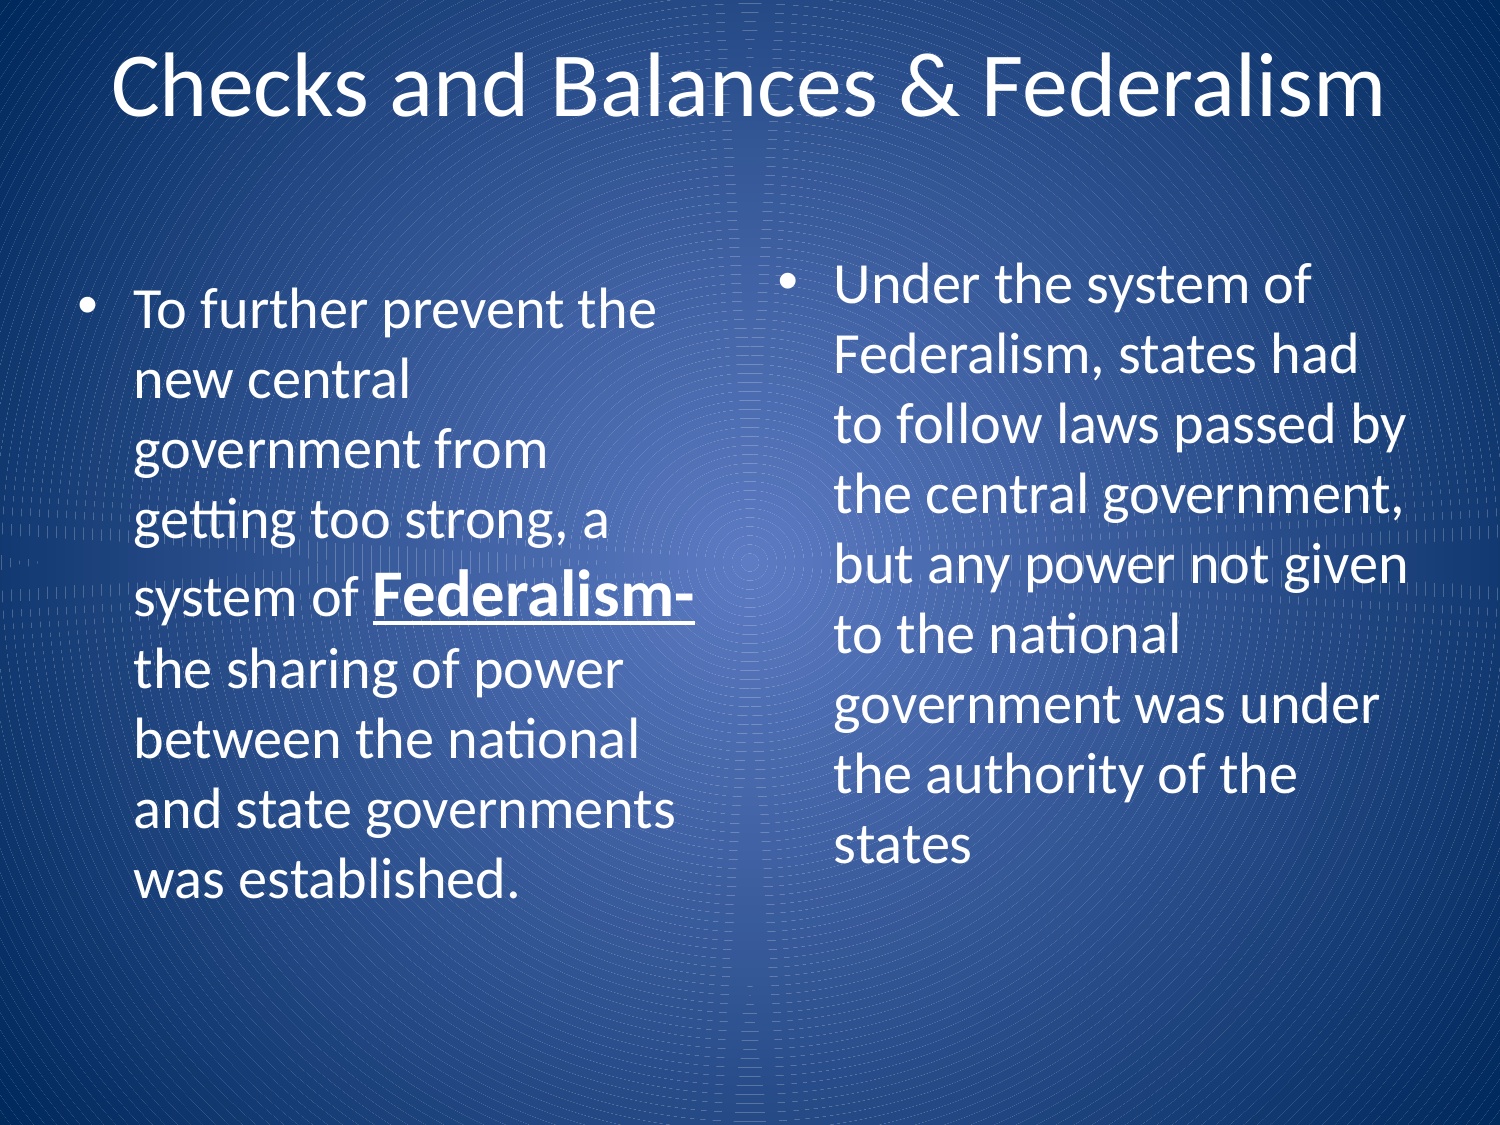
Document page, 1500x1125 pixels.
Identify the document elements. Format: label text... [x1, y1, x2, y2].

title Checks and Balances & Federalism [75, 1, 1425, 159]
list To further prevent the new central government from getting too strong, a system of Federalism- the sharing of power between the national and state governments was established. [62, 262, 725, 1005]
list Under the system of Federalism, states had to follow laws passed by the central government, but any power not given to the national government was under the authority of the states [762, 237, 1425, 980]
